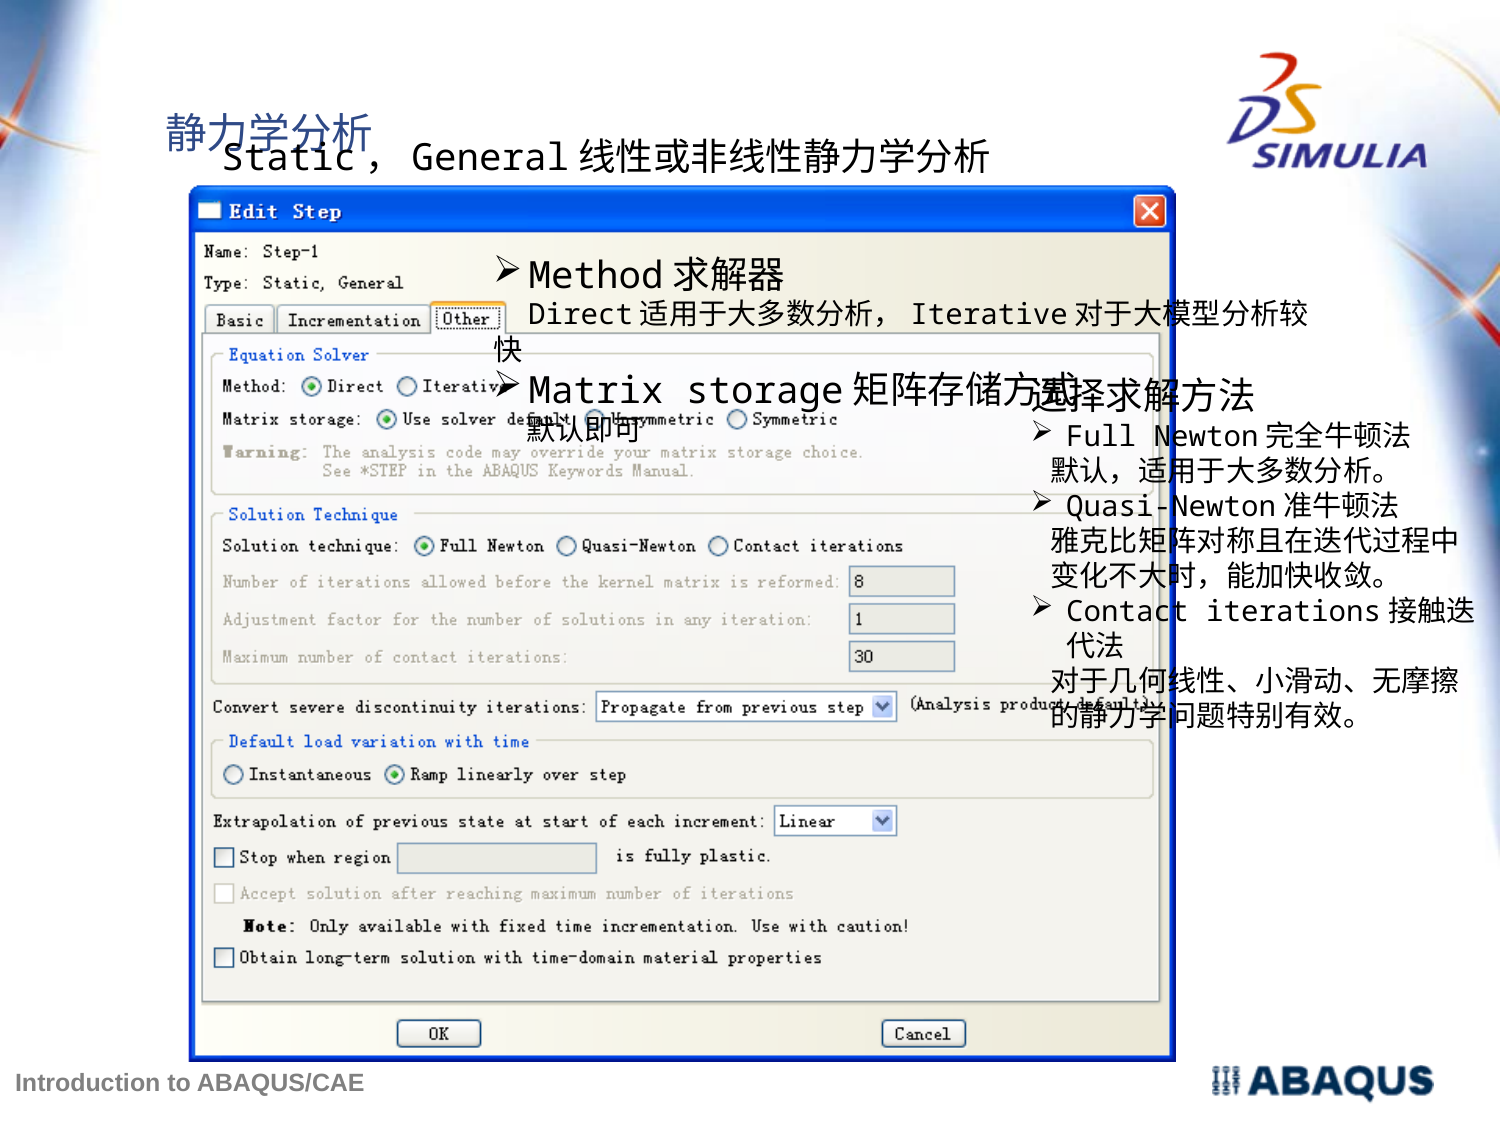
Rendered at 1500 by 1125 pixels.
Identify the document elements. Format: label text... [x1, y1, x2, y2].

picture [0, 0, 122, 402]
text_box Static，General线性或非线性静力学分析 [206, 125, 1129, 183]
picture [1260, 175, 1500, 961]
picture [185, 184, 1176, 1062]
picture [1212, 1065, 1434, 1104]
title 静力学分析 [150, 88, 1500, 175]
footer Introduction to ABAQUS/CAE [0, 1059, 475, 1110]
text_box Method求解器 Direct适用于大多数分析，Iterative对于大模型分析较快 Matrix storage矩阵存储方式 默认即可 [1179, 243, 1329, 364]
text_box 选择求解方法 Full Newton完全牛顿法 默认，适用于大多数分析。 Quasi-Newton准牛顿法 雅克比矩阵对称且在迭代过程中 变化不大时，能加快收敛。 Contact iterations接触迭代法 对于几何线性、小滑动、无摩擦 的静力学问题特别有效。 [1179, 364, 1495, 740]
picture [1223, 0, 1500, 88]
